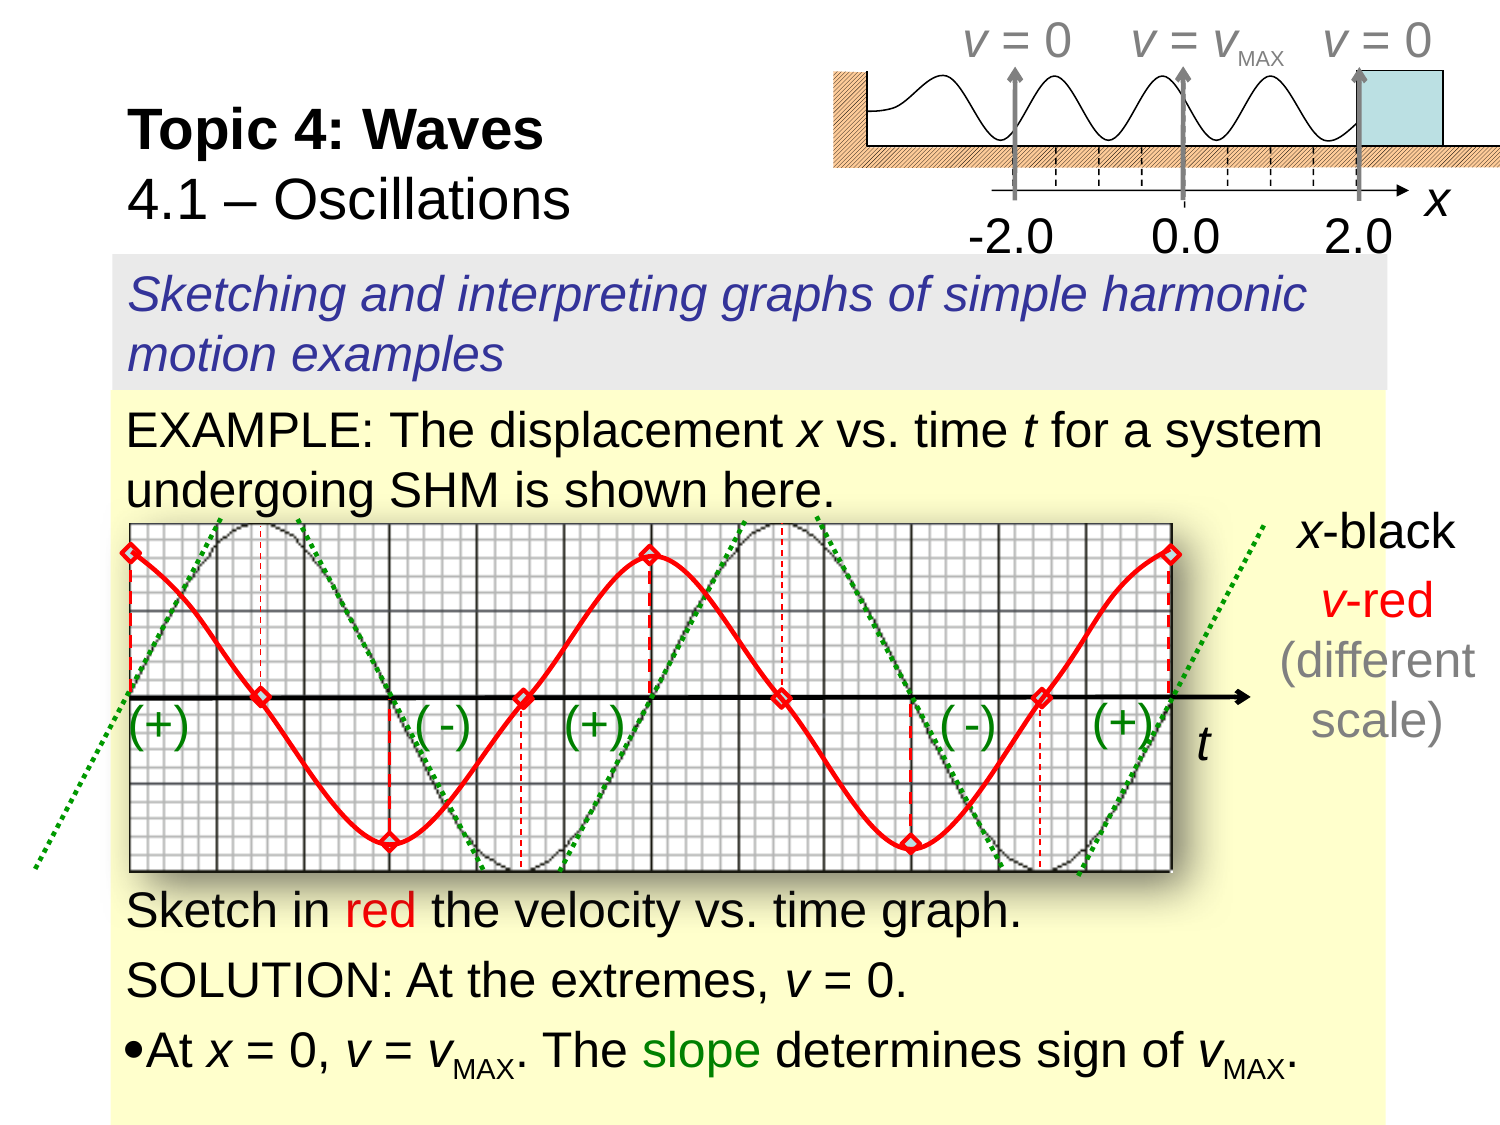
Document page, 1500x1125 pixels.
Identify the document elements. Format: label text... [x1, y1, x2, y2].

text_box EXAMPLE: The displacement x vs. time t for a system undergoing SHM is shown here. Sketch in red the velocity vs. time graph. SOLUTION: At the extremes, v = 0. At x = 0, v = vMAX. The slope determines sign of vMAX. [110, 390, 1386, 606]
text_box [307, 602, 475, 790]
picture [129, 523, 1173, 608]
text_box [0, 601, 305, 789]
text_box 2.0 [1309, 241, 1409, 271]
picture [129, 787, 1173, 873]
text_box 0.0 [1136, 241, 1236, 271]
title Topic 4: Waves 4.1 – Oscillations [112, 87, 829, 235]
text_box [993, 608, 1348, 796]
text_box v = 0 [947, 0, 1113, 69]
text_box [1176, 547, 1183, 562]
text_box v-red (different scale) [1254, 560, 1500, 756]
text_box Sketching and interpreting graphs of simple harmonic motion examples [112, 254, 1388, 390]
text_box [119, 547, 124, 559]
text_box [833, 70, 1500, 234]
text_box v = 0 [1369, 0, 1457, 69]
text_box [733, 599, 1087, 787]
text_box x-black [1253, 491, 1500, 567]
text_box -2.0 [953, 241, 1070, 271]
text_box EXAMPLE: The displacement x vs. time t for a system undergoing SHM is shown here. Sketch in red the velocity vs. time graph. SOLUTION: At the extremes, v = 0. At x = 0, v = vMAX. The slope determines sign of vMAX. [110, 756, 1386, 1125]
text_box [474, 603, 730, 792]
text_box v = vMAX [1115, 0, 1369, 69]
